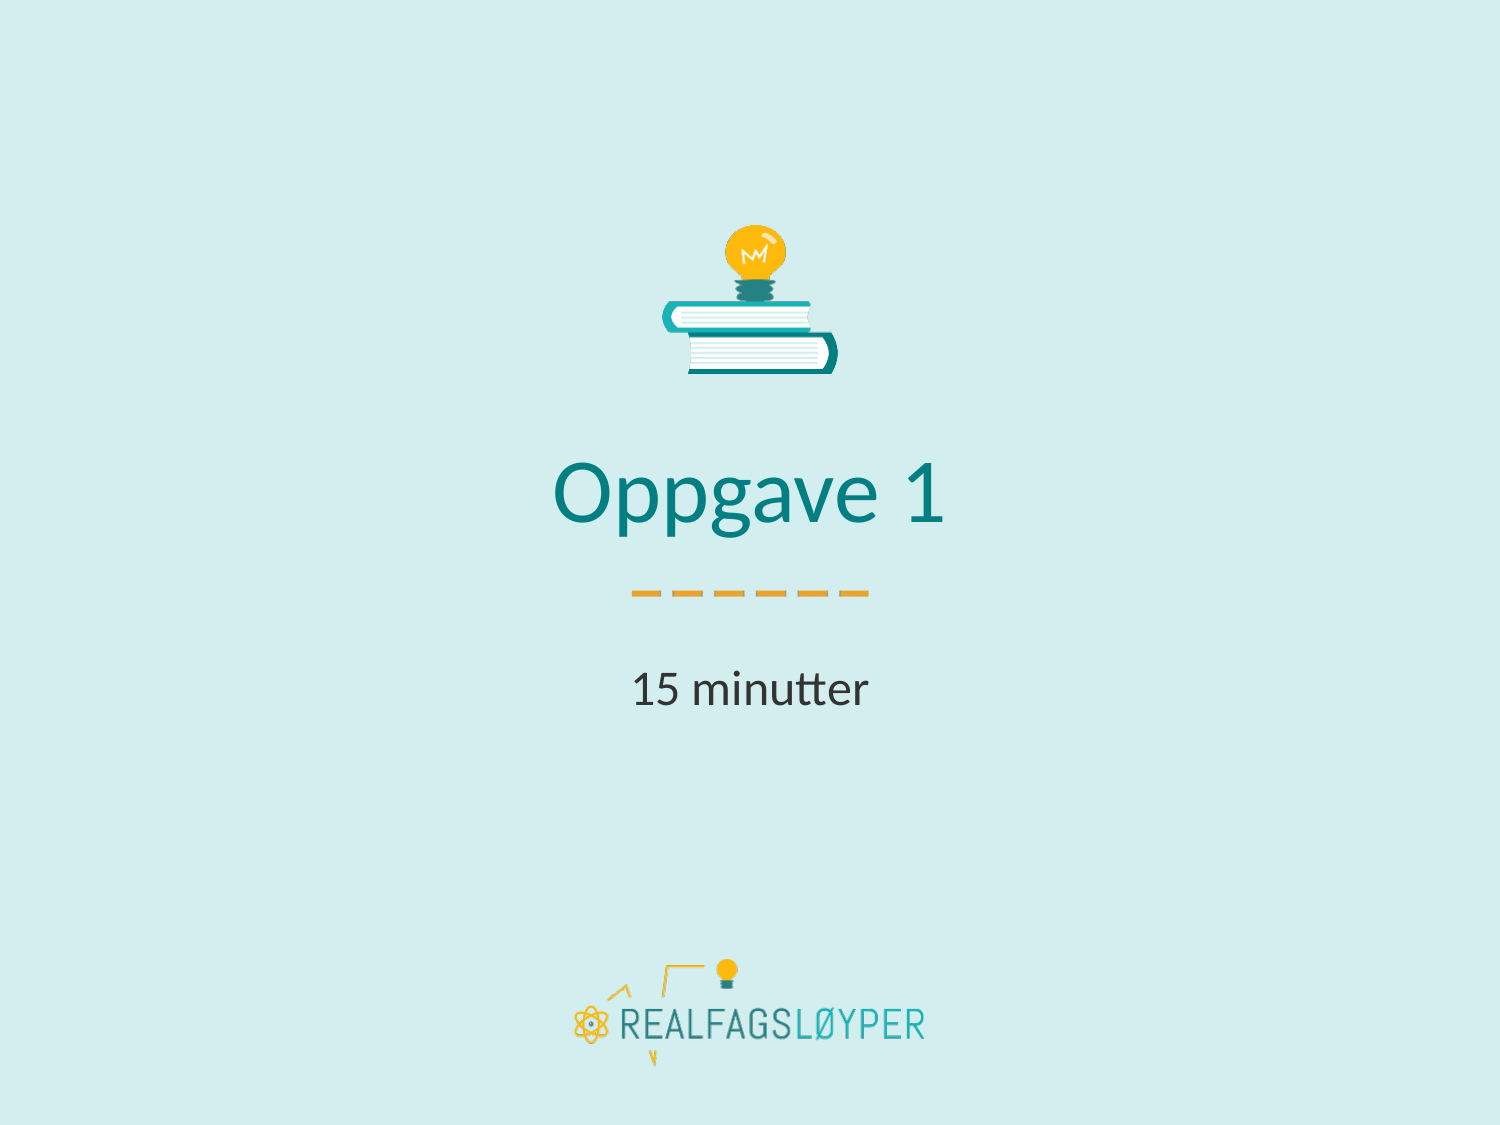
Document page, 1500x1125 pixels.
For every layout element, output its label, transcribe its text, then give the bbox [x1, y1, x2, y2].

picture [662, 225, 838, 374]
subtitle 15 minutter [187, 654, 1313, 927]
picture [574, 959, 925, 1067]
title Oppgave 1 [90, 418, 1410, 567]
picture [632, 591, 868, 596]
